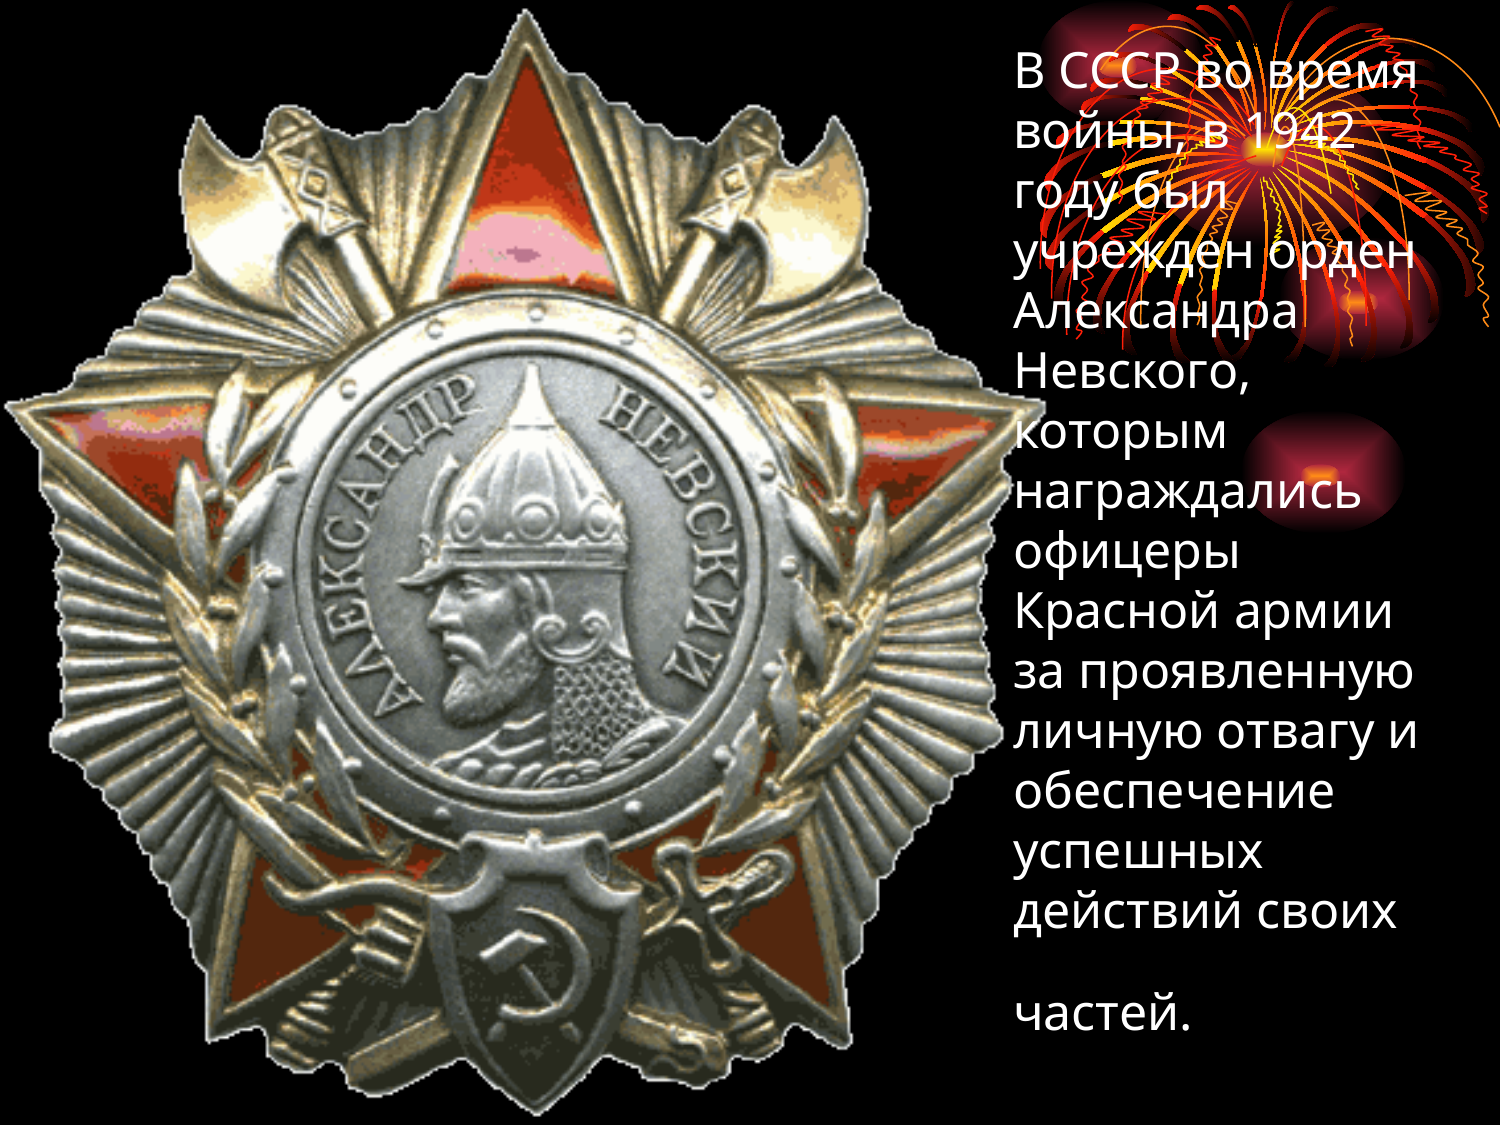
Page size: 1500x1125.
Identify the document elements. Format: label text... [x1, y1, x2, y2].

title В СССР во время войны, в 1942 году был учрежден орден Александра Невского, которым награждались офицеры Красной армии за проявленную личную отвагу и обеспечение успешных действий своих частей. [1062, 42, 1473, 1045]
picture [0, 0, 1058, 1125]
